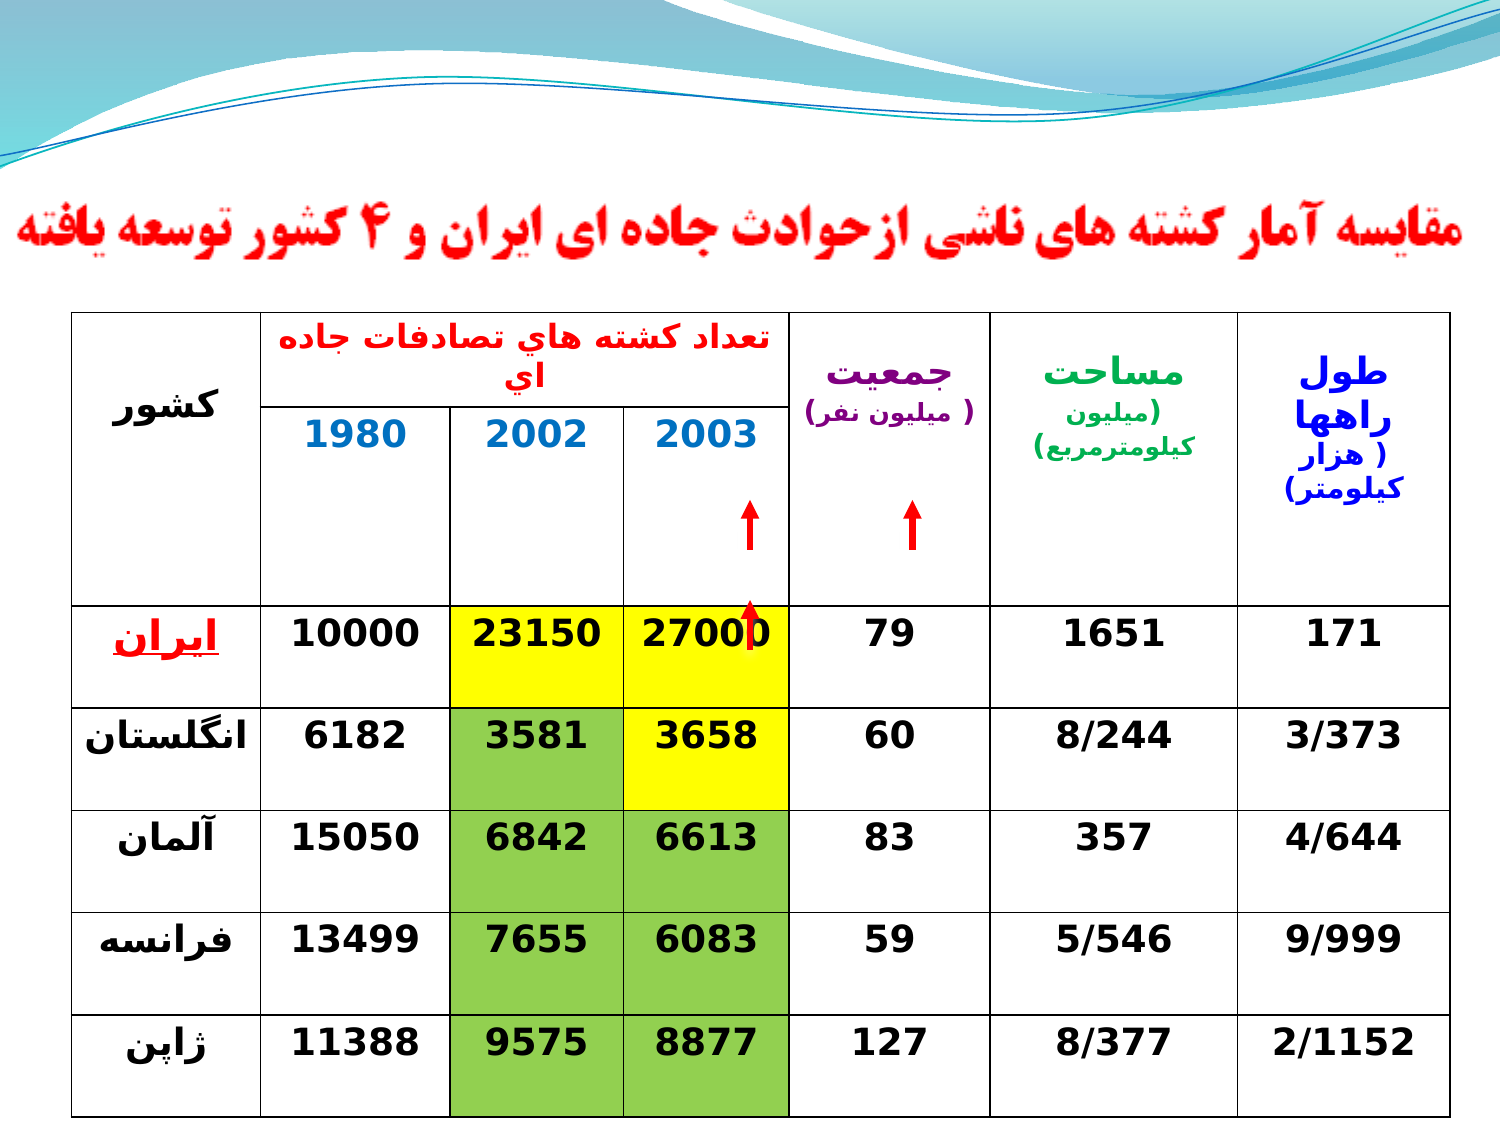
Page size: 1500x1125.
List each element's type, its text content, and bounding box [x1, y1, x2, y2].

table_cell 6842 [451, 811, 623, 912]
table_cell 3581 [451, 709, 623, 810]
table_cell 8/244 [991, 709, 1237, 810]
table_cell 6083 [624, 913, 788, 1014]
table_cell 15050 [261, 811, 449, 912]
table_cell 2003 [624, 408, 788, 605]
table_header طول راهها ( هزار كيلومتر) [1238, 313, 1449, 605]
table_cell 27000 [624, 607, 788, 707]
table_cell 127 [790, 1016, 989, 1116]
table_cell 1980 [261, 408, 449, 605]
table_cell 9/999 [1238, 913, 1449, 1014]
table_cell 1651 [991, 607, 1237, 707]
table_cell 3/373 [1238, 709, 1449, 810]
table_cell 59 [790, 913, 989, 1014]
table_cell انگلستان [72, 709, 260, 810]
table_cell ژاپن [72, 1016, 260, 1116]
table_cell 171 [1238, 607, 1449, 707]
table_cell فرانسه [72, 913, 260, 1014]
table_cell 2/1152 [1238, 1016, 1449, 1116]
table_cell 8877 [624, 1016, 788, 1116]
table_header تعداد كشته هاي تصادفات جاده اي [261, 313, 788, 406]
table_cell 6613 [624, 811, 788, 912]
table_cell 79 [790, 607, 989, 707]
table_header كشور [72, 313, 260, 605]
table_cell 6182 [261, 709, 449, 810]
table_cell 23150 [451, 607, 623, 707]
table_cell 8/377 [991, 1016, 1237, 1116]
table_cell 4/644 [1238, 811, 1449, 912]
text_box 480 میلیارد تومان [899, 503, 924, 561]
table_cell ايران [72, 607, 260, 707]
table_cell آلمان [72, 811, 260, 912]
table_cell 5/546 [991, 913, 1237, 1014]
table_header مساحت (ميليون كيلومترمربع) [991, 313, 1237, 605]
table_cell 13499 [261, 913, 449, 1014]
table_cell 11388 [261, 1016, 449, 1116]
table_cell 10000 [261, 607, 449, 707]
table_cell 9575 [451, 1016, 623, 1116]
table_header جمعيت ( ميليون نفر) [790, 313, 989, 605]
text_box مالی : 55 میلیارد تومان [737, 503, 761, 561]
table_cell 2002 [451, 408, 623, 605]
table_cell 7655 [451, 913, 623, 1014]
table_cell 60 [790, 709, 989, 810]
picture [0, 182, 1486, 288]
table_cell 357 [991, 811, 1237, 912]
table_cell 3658 [624, 709, 788, 810]
table_cell 83 [790, 811, 989, 912]
